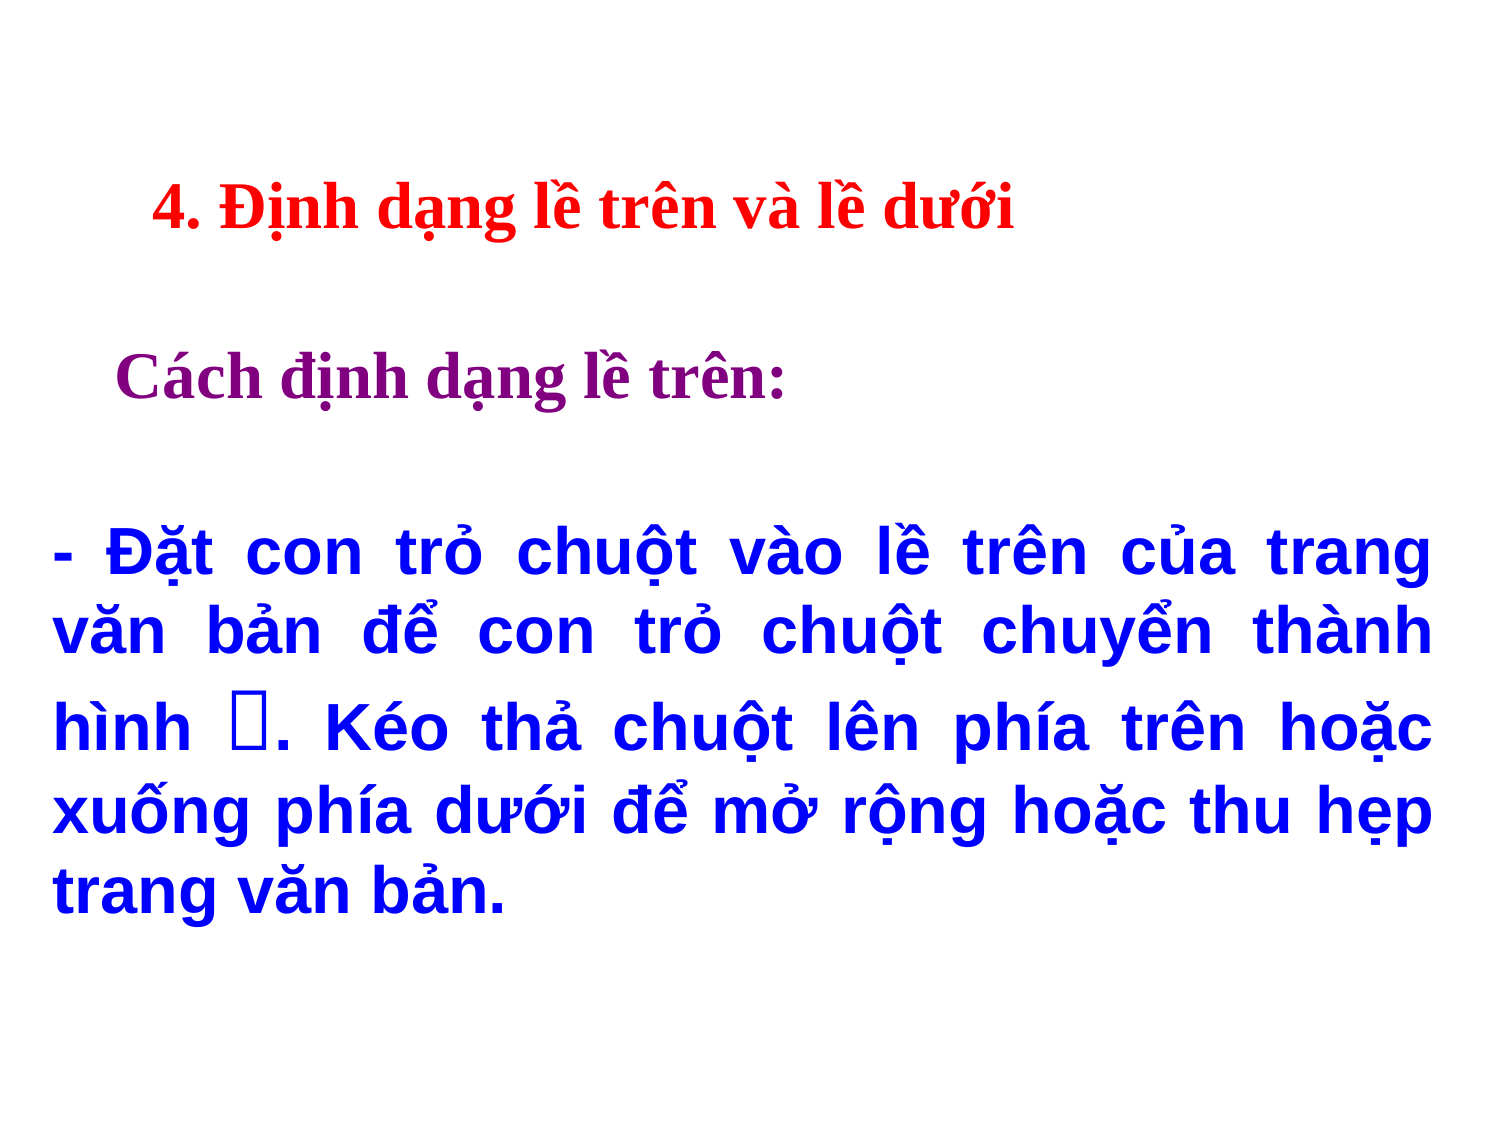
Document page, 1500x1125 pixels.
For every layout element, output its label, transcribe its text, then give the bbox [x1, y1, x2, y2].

text_box Cách định dạng lề trên: [99, 324, 1050, 420]
text_box 4. Định dạng lề trên và lề dưới [137, 154, 1113, 250]
text_box - Đặt con trỏ chuột vào lề trên của trang văn bản để con trỏ chuột chuyển thành hình . Kéo thả chuột lên phía trên hoặc xuống phía dưới để mở rộng hoặc thu hẹp trang văn bản. [37, 500, 1450, 935]
